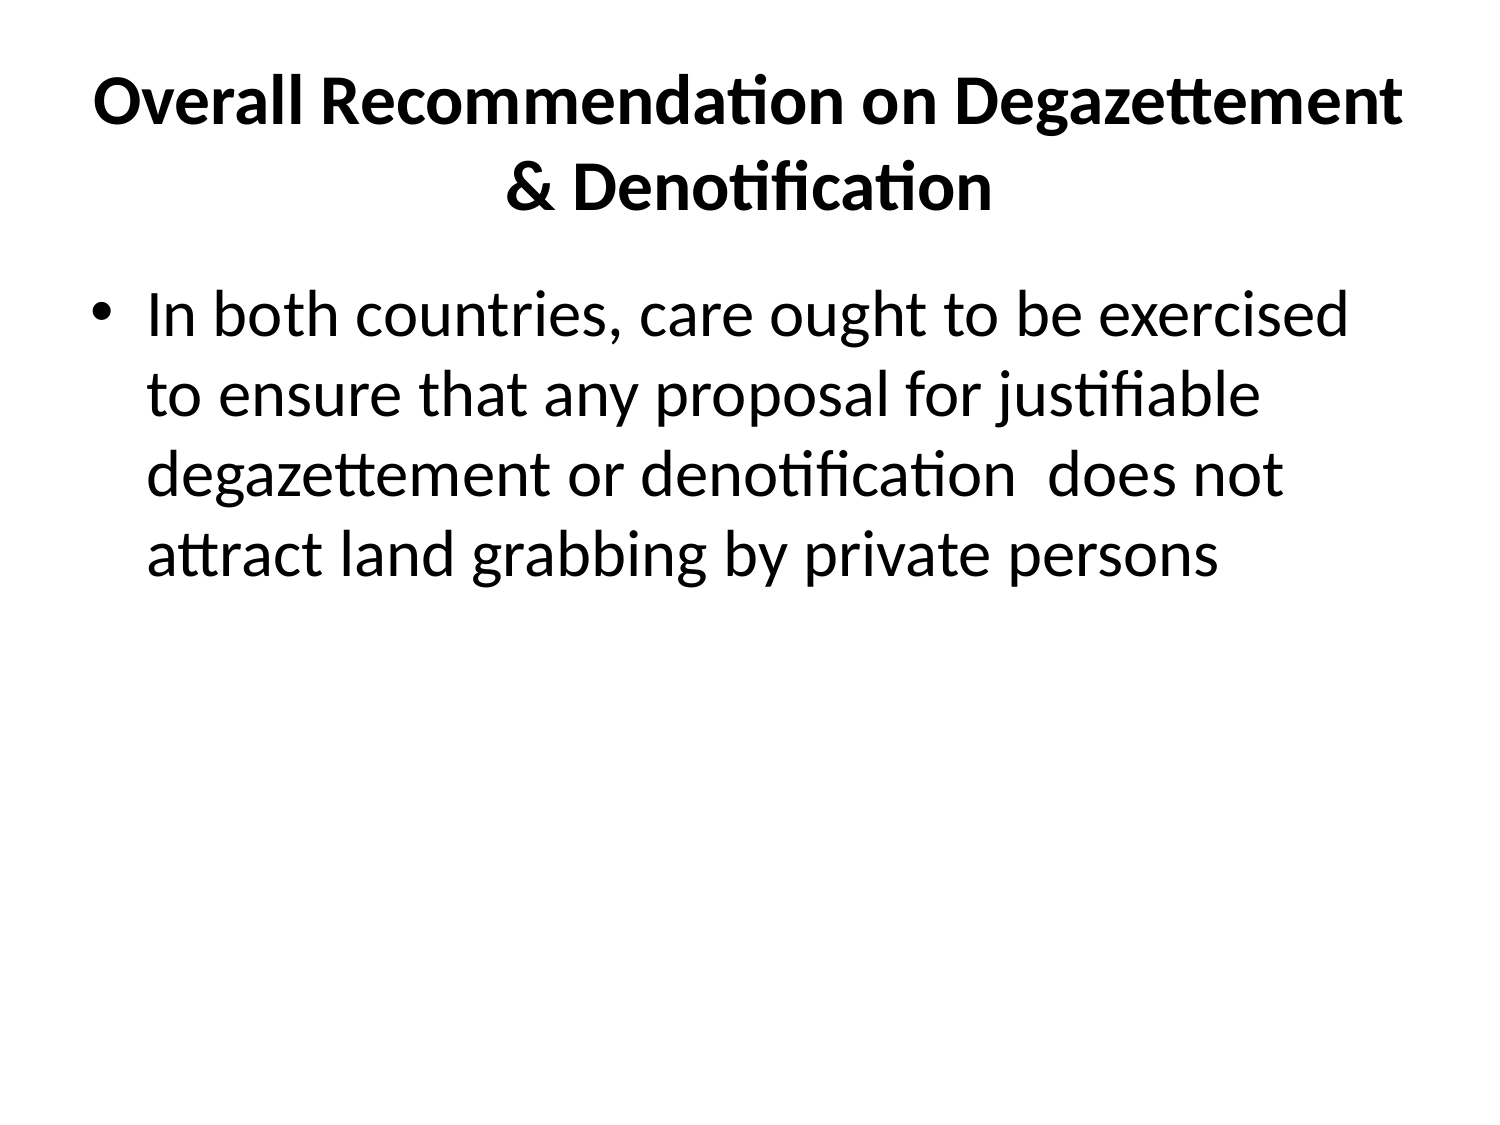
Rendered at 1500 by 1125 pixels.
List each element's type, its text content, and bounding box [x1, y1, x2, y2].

title Overall Recommendation on Degazettement & Denotification [75, 45, 1425, 233]
list In both countries, care ought to be exercised to ensure that any proposal for justifiable degazettement or denotification does not attract land grabbing by private persons [75, 262, 1425, 1005]
